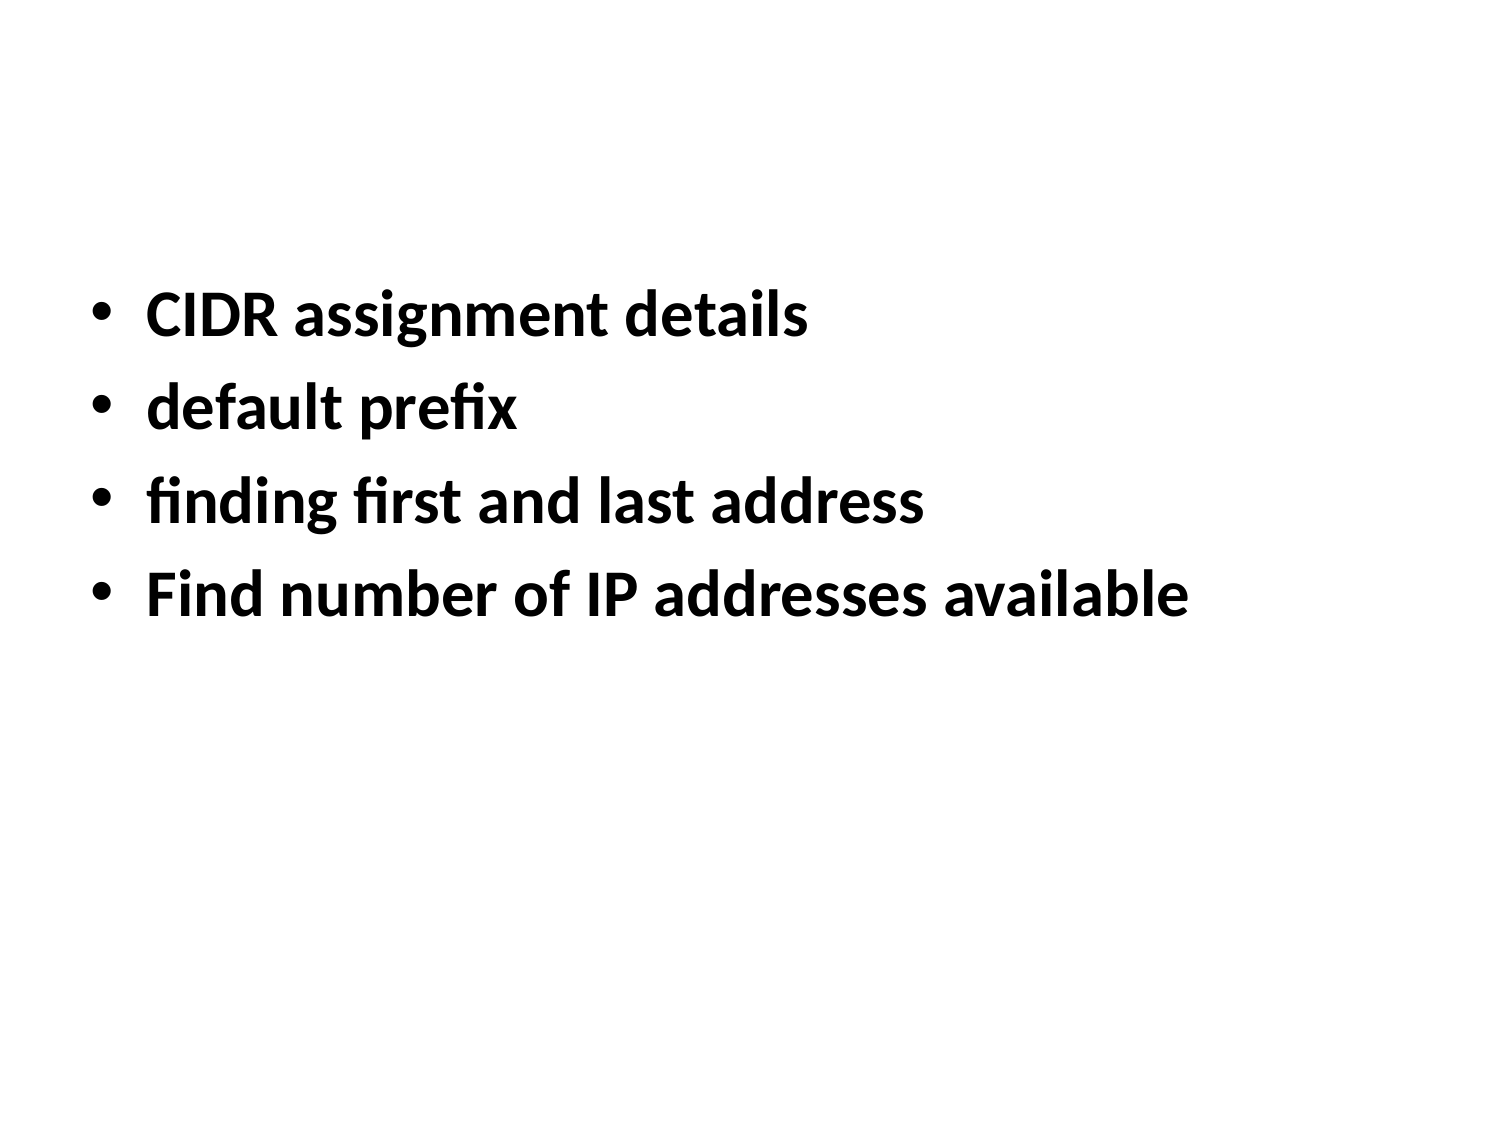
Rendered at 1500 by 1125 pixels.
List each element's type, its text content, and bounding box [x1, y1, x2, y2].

list CIDR assignment details default prefix finding first and last address Find number of IP addresses available [75, 262, 1425, 1005]
